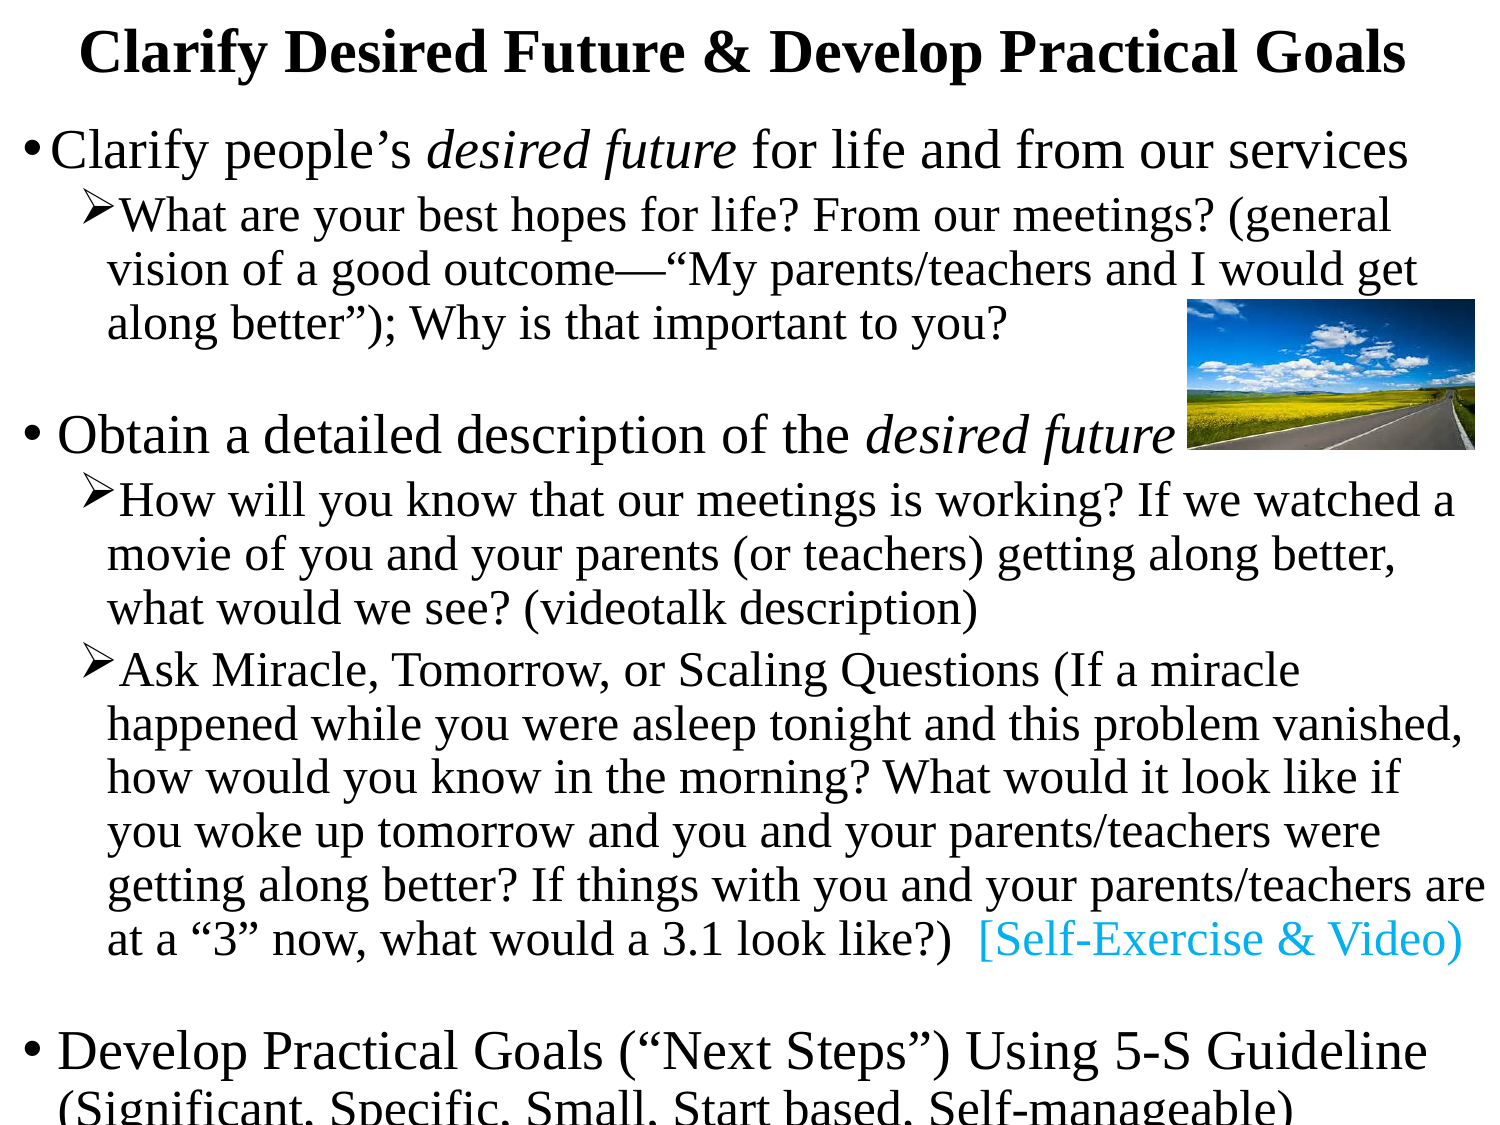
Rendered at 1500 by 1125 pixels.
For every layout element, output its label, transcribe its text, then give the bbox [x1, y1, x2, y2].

picture [1187, 299, 1475, 450]
title Clarify Desired Future & Develop Practical Goals [0, 12, 1500, 100]
list Clarify people’s desired future for life and from our services What are your best hopes for life? From our meetings? (general vision of a good outcome—“My parents/teachers and I would get along better”); Why is that important to you? Obtain a detailed description of the desired future How will you know that our meetings is working? If we watched a movie of you and your parents (or teachers) getting along better, what would we see? (videotalk description) Ask Miracle, Tomorrow, or Scaling Questions (If a miracle happened while you were asleep tonight and this problem vanished, how would you know in the morning? What would it look like if you woke up tomorrow and you and your parents/teachers were getting along better? If things with you and your parents/teachers are at a “3” now, what would a 3.1 look like?) [Self-Exercise & Video) Develop Practical Goals (“Next Steps”) Using 5-S Guideline (Significant, Specific, Small, Start based, Self-manageable) [7, 112, 1500, 1125]
